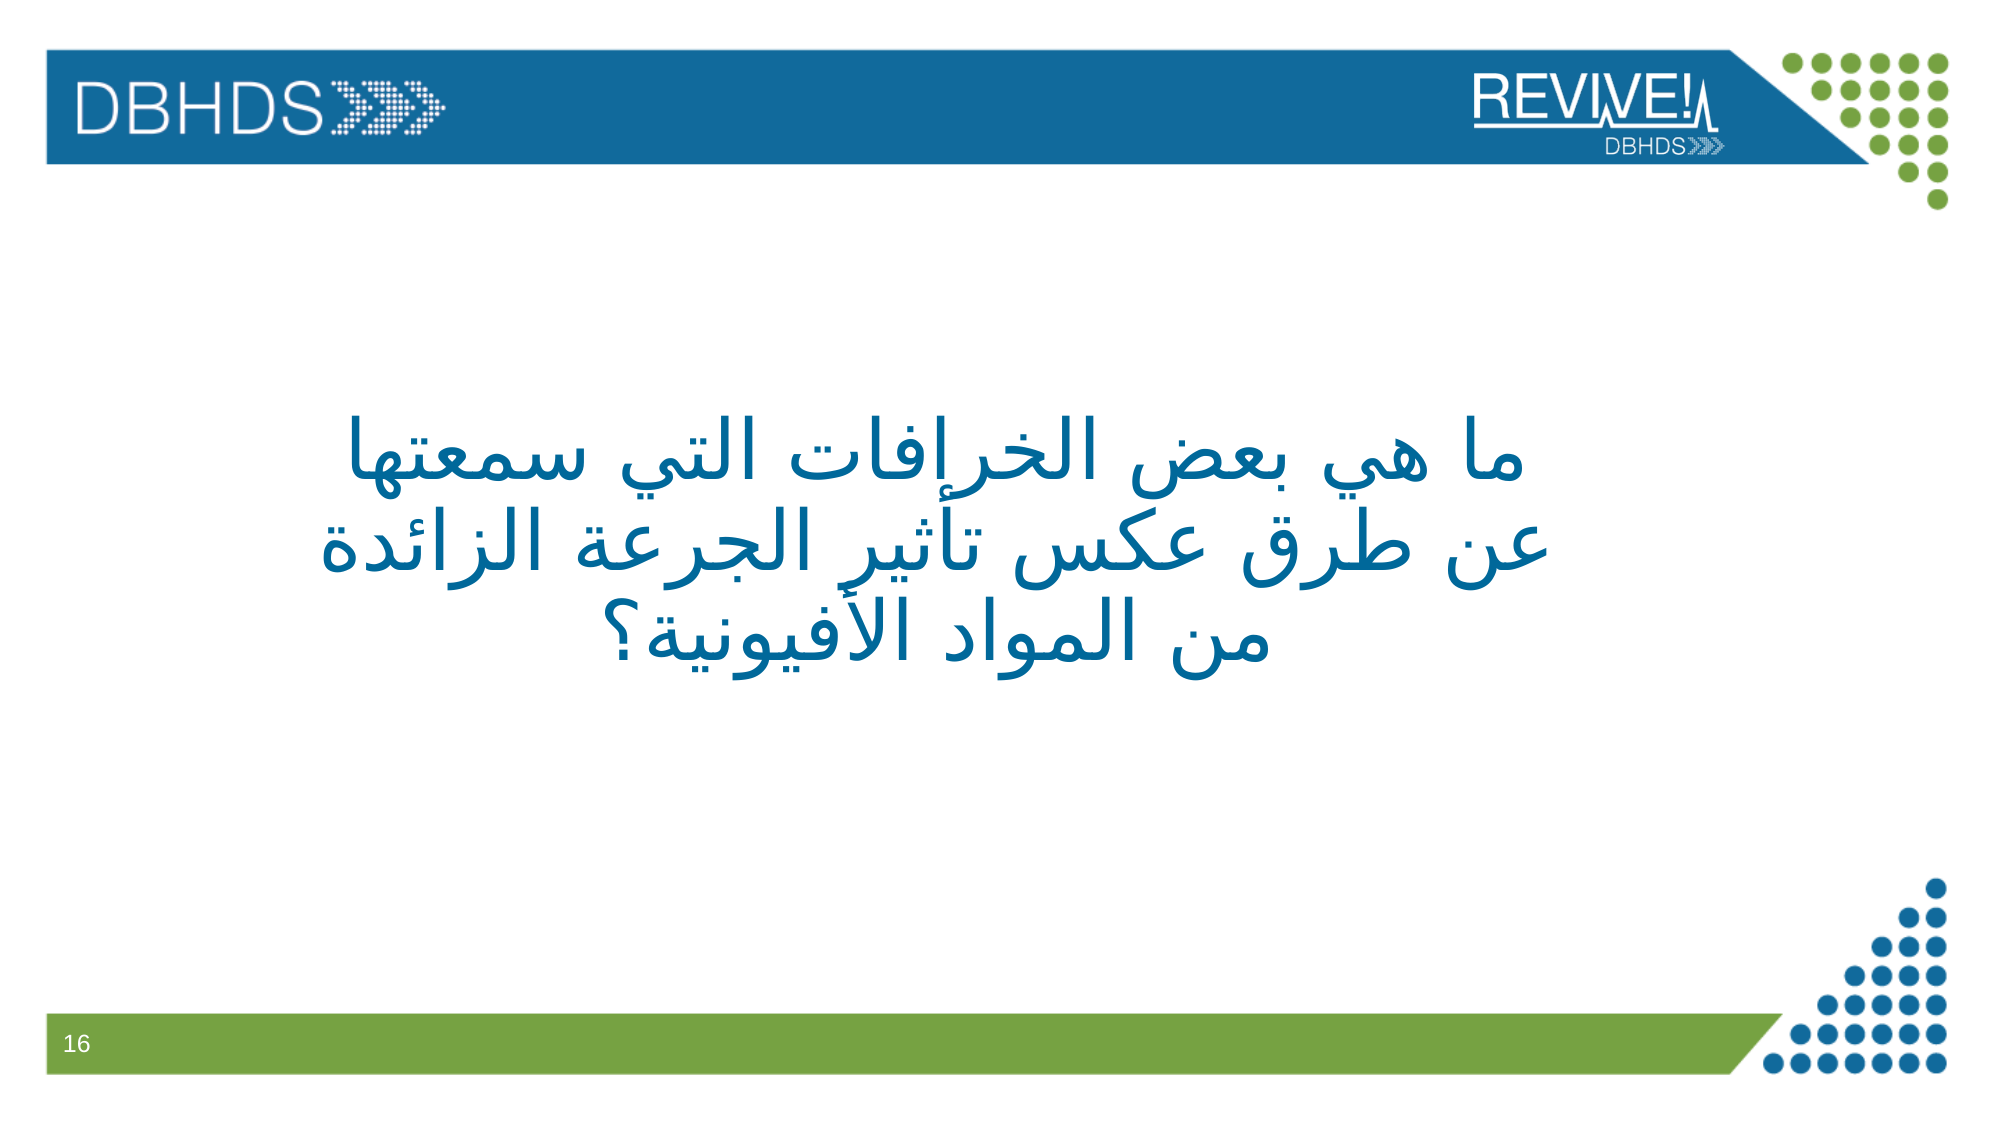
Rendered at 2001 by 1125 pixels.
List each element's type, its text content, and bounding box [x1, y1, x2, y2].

title ما هي بعض الخرافات التي سمعتها عن طرق عكس تأثير الجرعة الزائدة من المواد الأفيونية؟ [260, 414, 1614, 672]
picture [0, 0, 2001, 1125]
slide_number 16 [47, 1012, 256, 1073]
